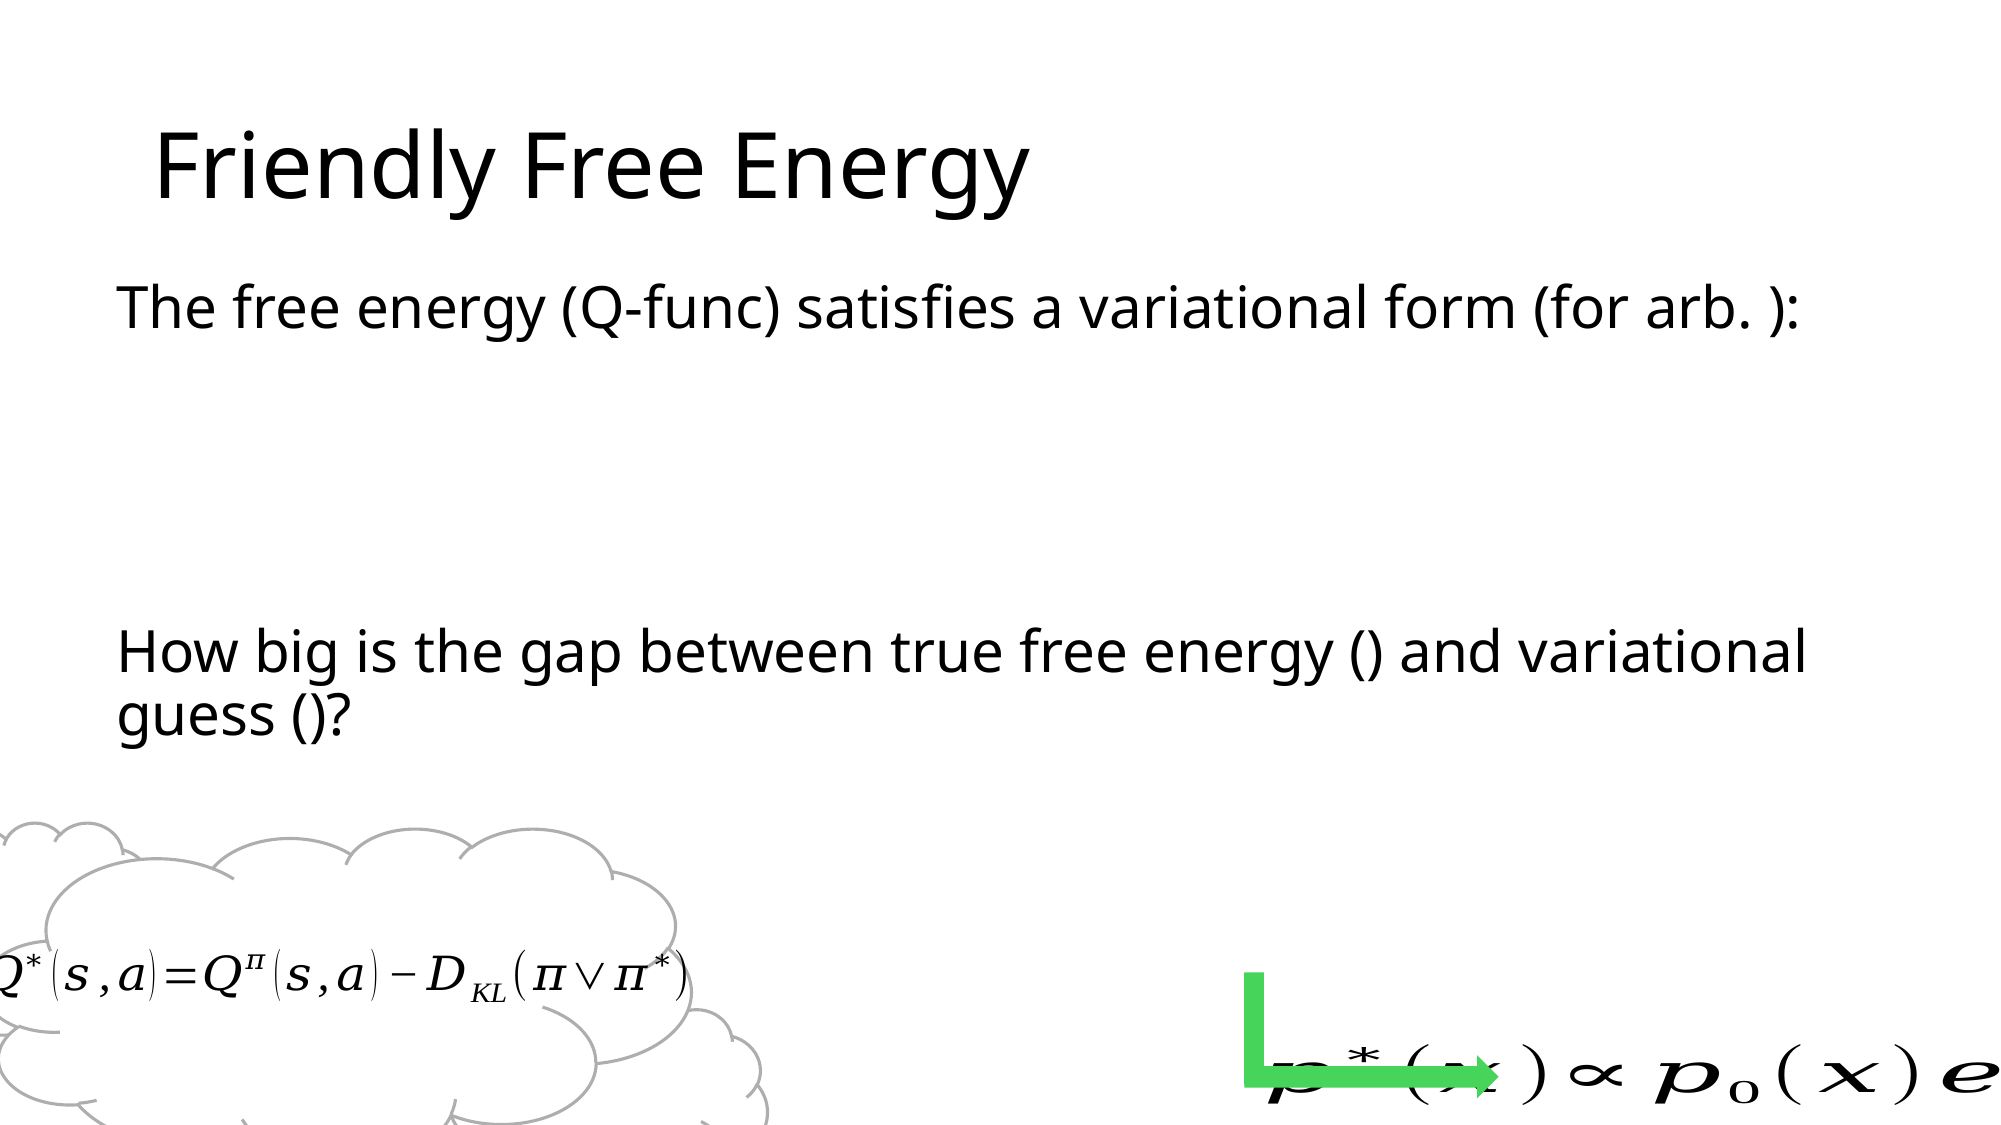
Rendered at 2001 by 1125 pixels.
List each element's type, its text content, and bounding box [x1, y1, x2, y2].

text_box [1243, 971, 1265, 1086]
title Friendly Free Energy [137, 59, 1863, 278]
text_box [527, 1008, 770, 1125]
text_box [451, 1118, 476, 1125]
text_box [1242, 1051, 1501, 1103]
text_box [0, 1021, 12, 1037]
text_box [0, 821, 140, 954]
text_box [0, 827, 694, 1125]
